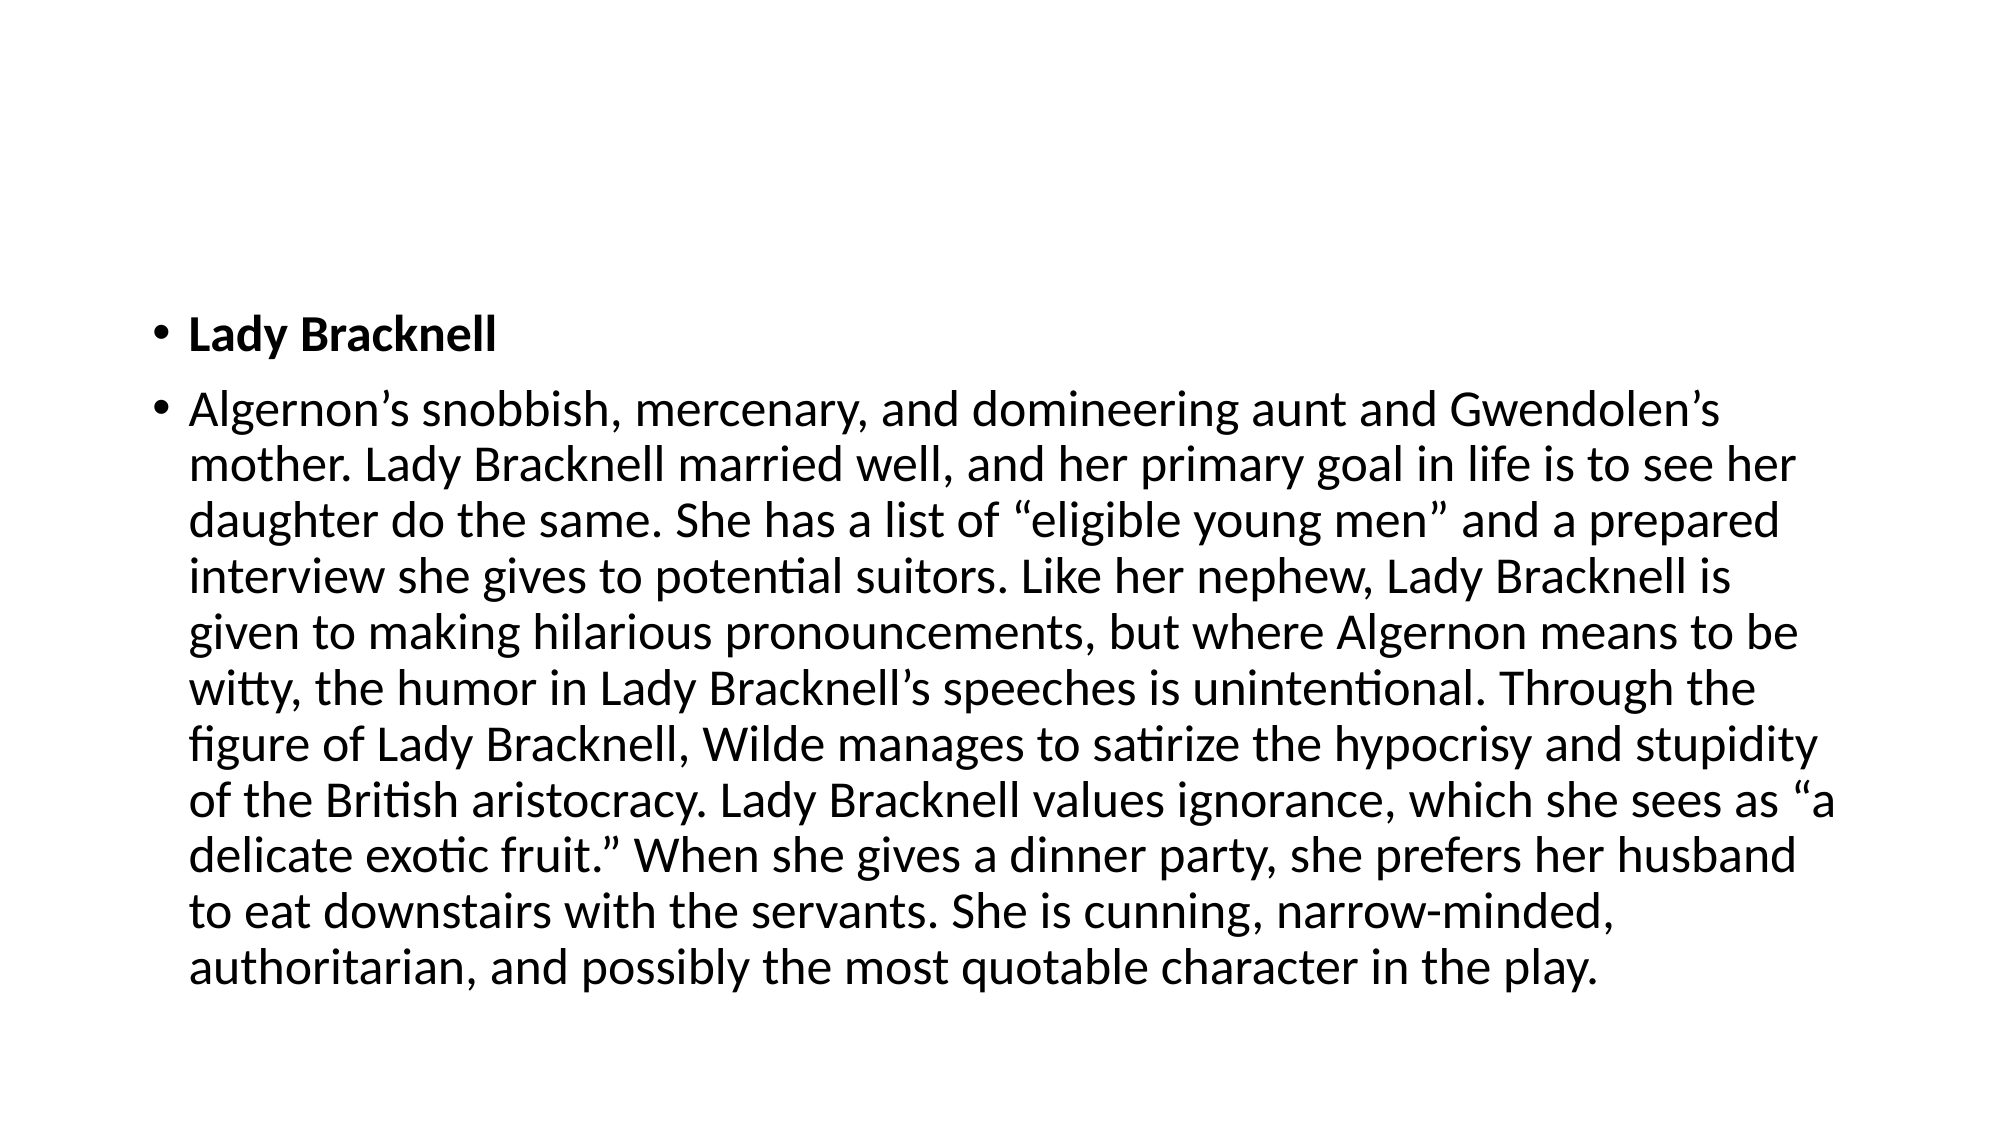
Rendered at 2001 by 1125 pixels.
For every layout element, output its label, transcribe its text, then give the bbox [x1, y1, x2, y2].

list Lady Bracknell Algernon’s snobbish, mercenary, and domineering aunt and Gwendolen’s mother. Lady Bracknell married well, and her primary goal in life is to see her daughter do the same. She has a list of “eligible young men” and a prepared interview she gives to potential suitors. Like her nephew, Lady Bracknell is given to making hilarious pronouncements, but where Algernon means to be witty, the humor in Lady Bracknell’s speeches is unintentional. Through the figure of Lady Bracknell, Wilde manages to satirize the hypocrisy and stupidity of the British aristocracy. Lady Bracknell values ignorance, which she sees as “a delicate exotic fruit.” When she gives a dinner party, she prefers her husband to eat downstairs with the servants. She is cunning, narrow-minded, authoritarian, and possibly the most quotable character in the play. [137, 299, 1863, 1014]
